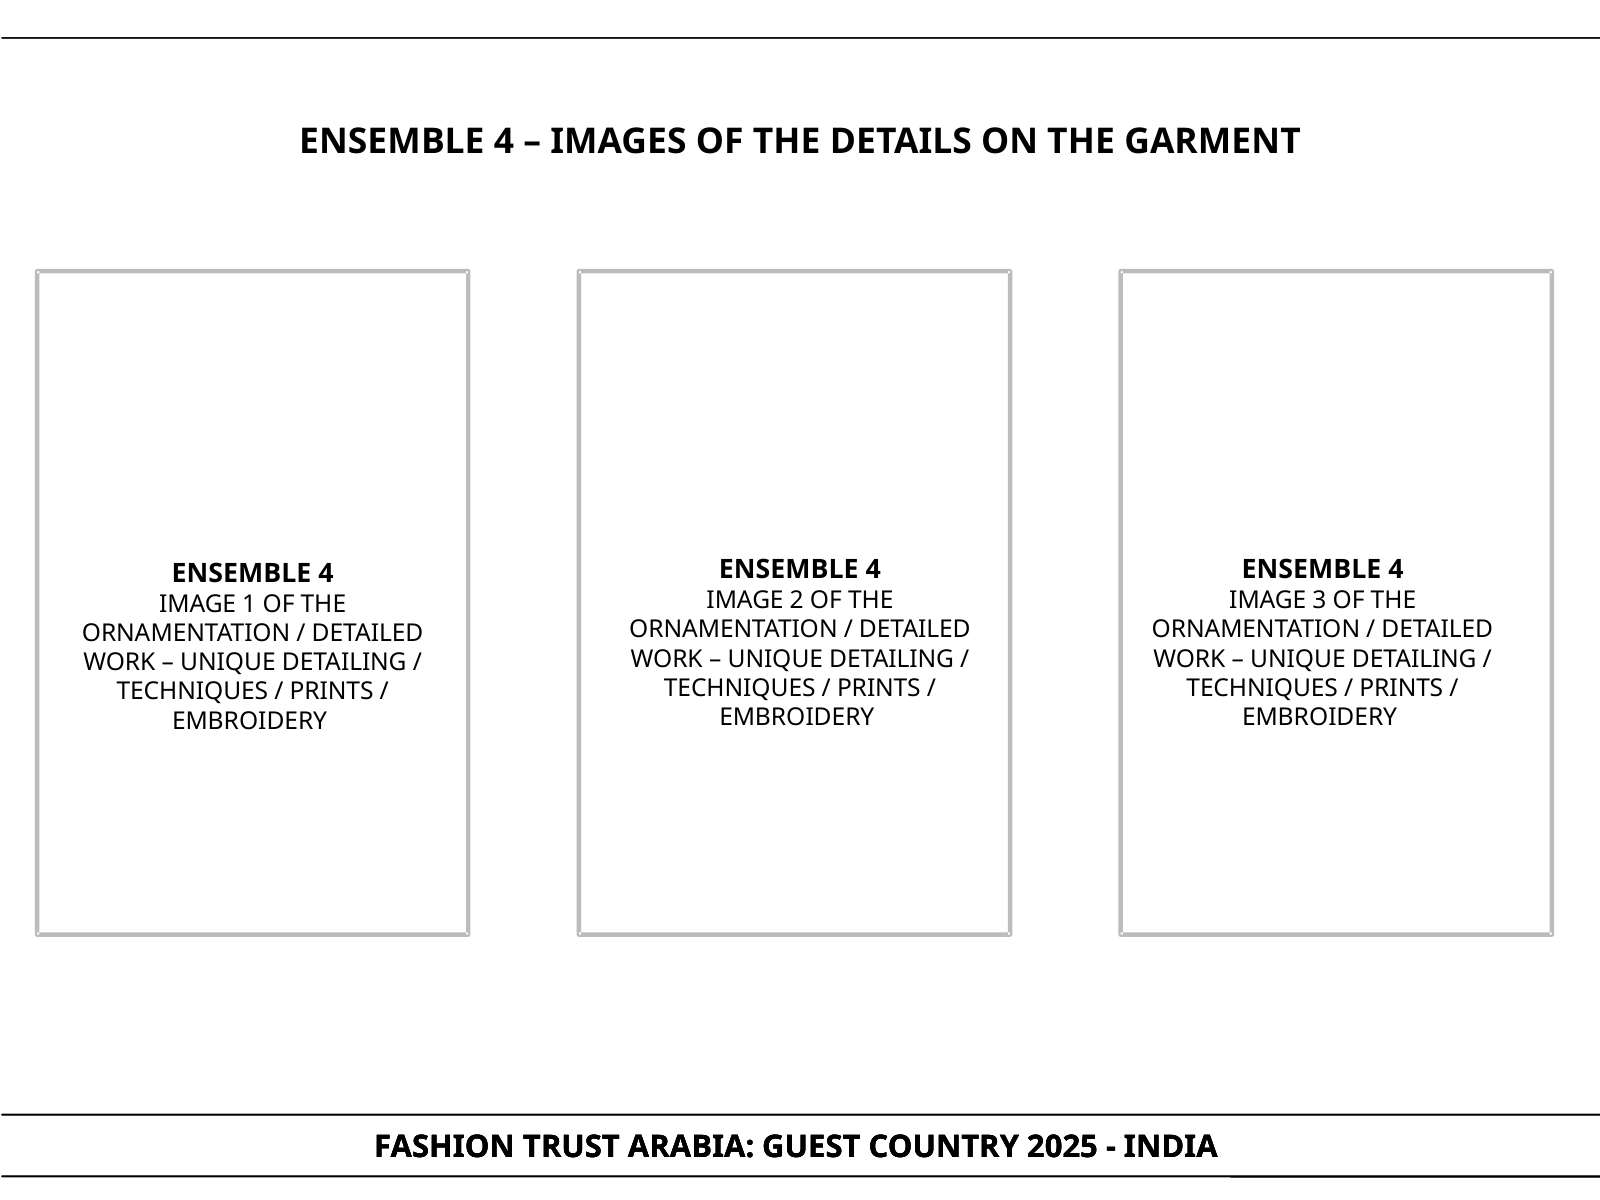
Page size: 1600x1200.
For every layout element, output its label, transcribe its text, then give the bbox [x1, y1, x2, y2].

text_box FASHION TRUST ARABIA: GUEST COUNTRY 2025 - INDIA [0, 1126, 1600, 1164]
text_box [34, 268, 471, 938]
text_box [1118, 268, 1555, 938]
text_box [576, 268, 1013, 938]
text_box ENSEMBLE 4 – IMAGES OF THE DETAILS ON THE GARMENT [75, 118, 1525, 162]
